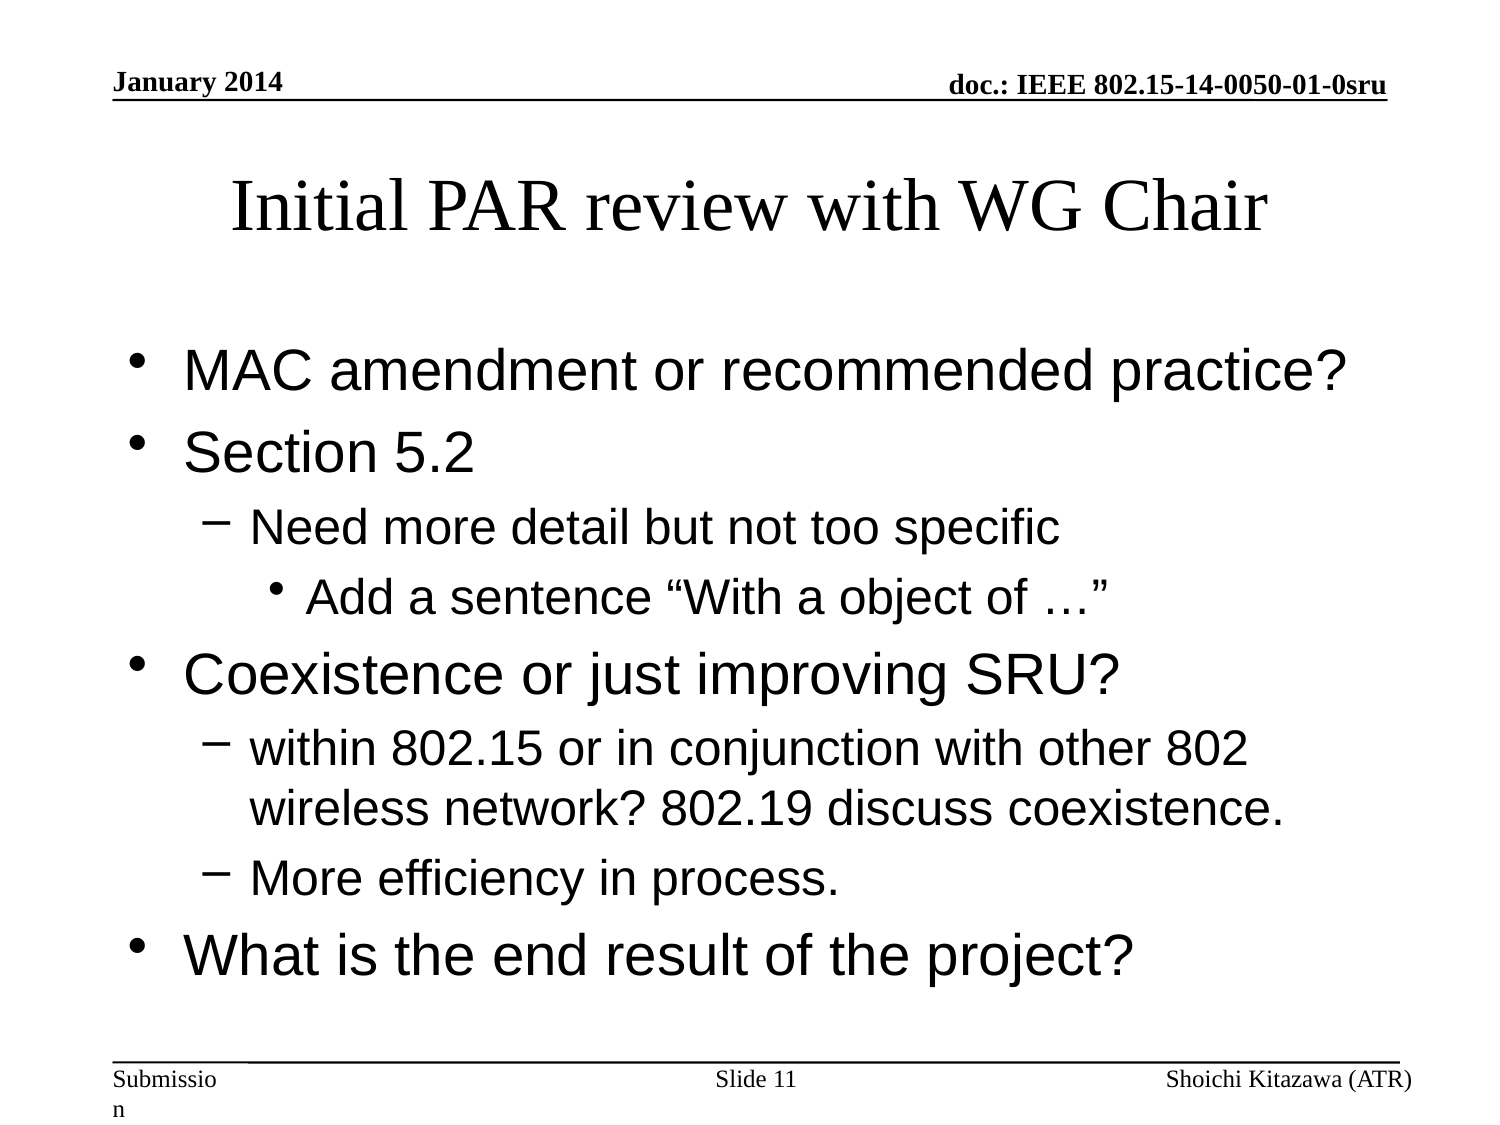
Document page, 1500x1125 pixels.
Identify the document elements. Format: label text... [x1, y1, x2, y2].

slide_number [112, 62, 375, 98]
slide_number Slide 11 [712, 1062, 800, 1093]
title Initial PAR review with WG Chair [112, 112, 1388, 288]
footer Shoichi Kitazawa (ATR) [900, 1062, 1413, 1093]
list MAC amendment or recommended practice? Section 5.2 Need more detail but not too specific Add a sentence “With a object of …” Coexistence or just improving SRU? within 802.15 or in conjunction with other 802 wireless network? 802.19 discuss coexistence. More efficiency in process. What is the end result of the project? [112, 324, 1388, 1000]
